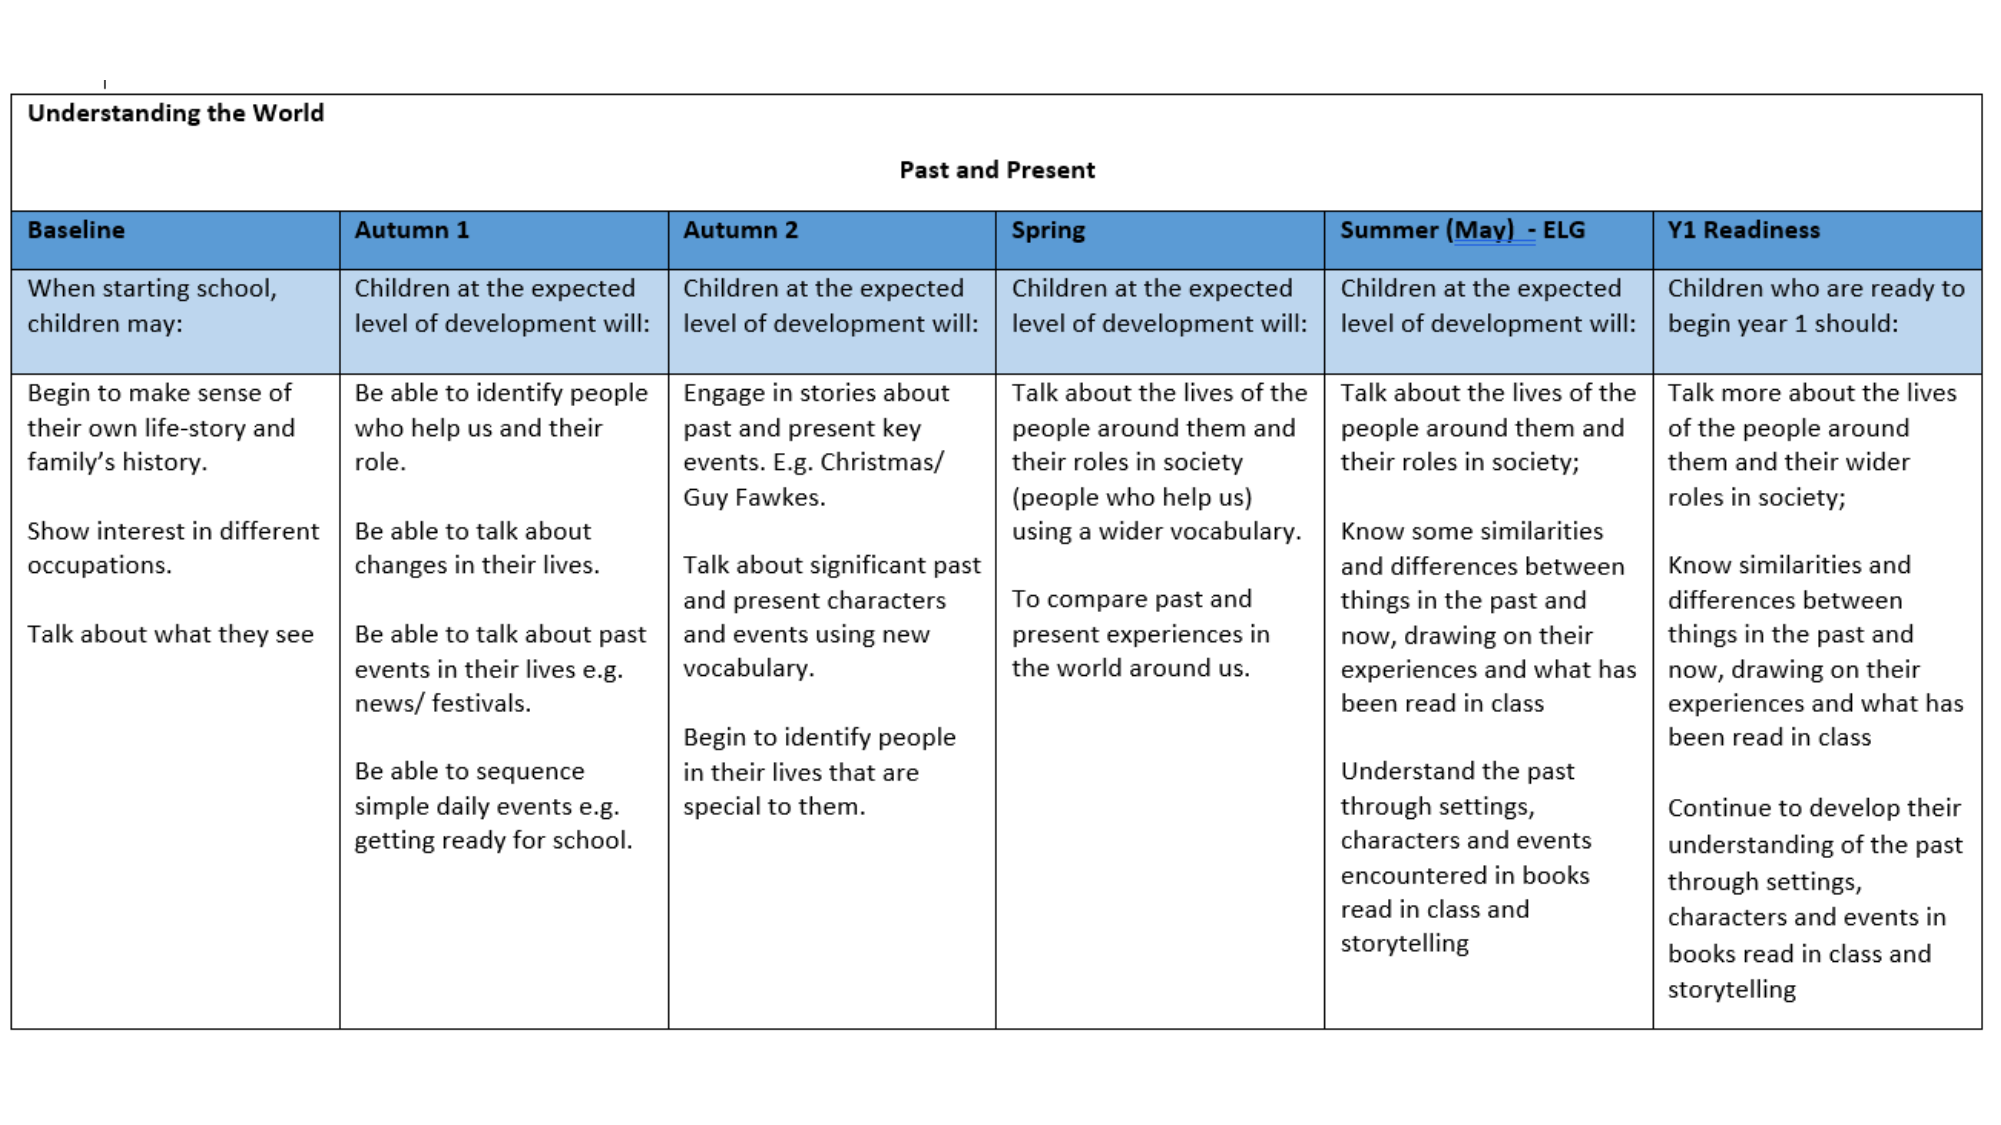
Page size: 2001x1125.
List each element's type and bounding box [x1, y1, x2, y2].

picture [0, 80, 2000, 1045]
